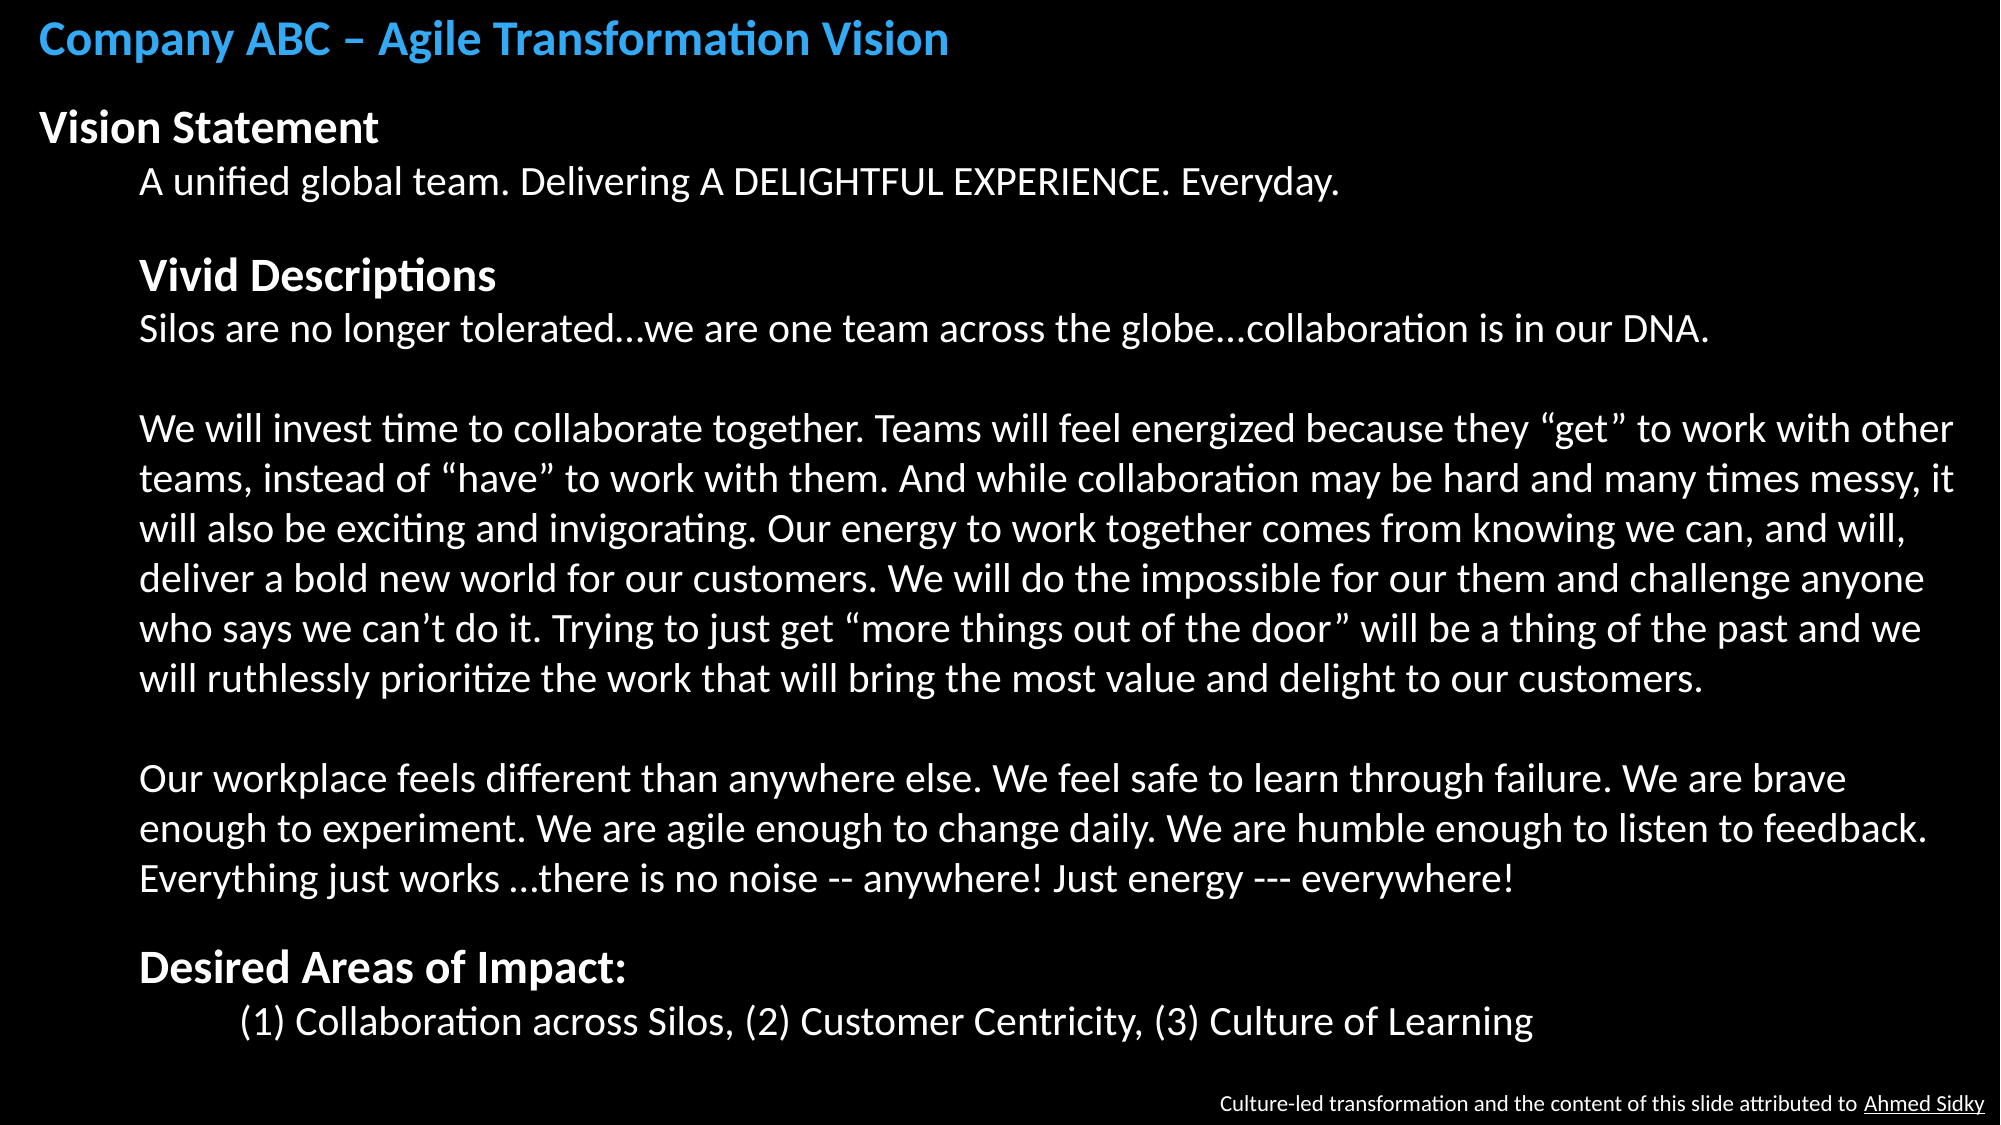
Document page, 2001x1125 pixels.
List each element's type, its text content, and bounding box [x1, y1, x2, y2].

text_box Culture-led transformation and the content of this slide attributed to Ahmed Sidky [790, 1080, 2000, 1123]
title Company ABC – Agile Transformation Vision Vision Statement A unified global team. Delivering A DELIGHTFUL EXPERIENCE. Everyday. Vivid Descriptions Silos are no longer tolerated…we are one team across the globe...collaboration is in our DNA. We will invest time to collaborate together. Teams will feel energized because they “get” to work with other teams, instead of “have” to work with them. And while collaboration may be hard and many times messy, it will also be exciting and invigorating. Our energy to work together comes from knowing we can, and will, deliver a bold new world for our customers. We will do the impossible for our them and challenge anyone who says we can’t do it. Trying to just get “more things out of the door” will be a thing of the past and we will ruthlessly prioritize the work that will bring the most value and delight to our customers. Our workplace feels different than anywhere else. We feel safe to learn through failure. We are brave enough to experiment. We are agile enough to change daily. We are humble enough to listen to feedback. Everything just works …there is no noise -- anywhere! Just energy --- everywhere! Desired Areas of Impact: (1) Collaboration across Silos, (2) Customer Centricity, (3) Culture of Learning [19, 0, 1981, 962]
